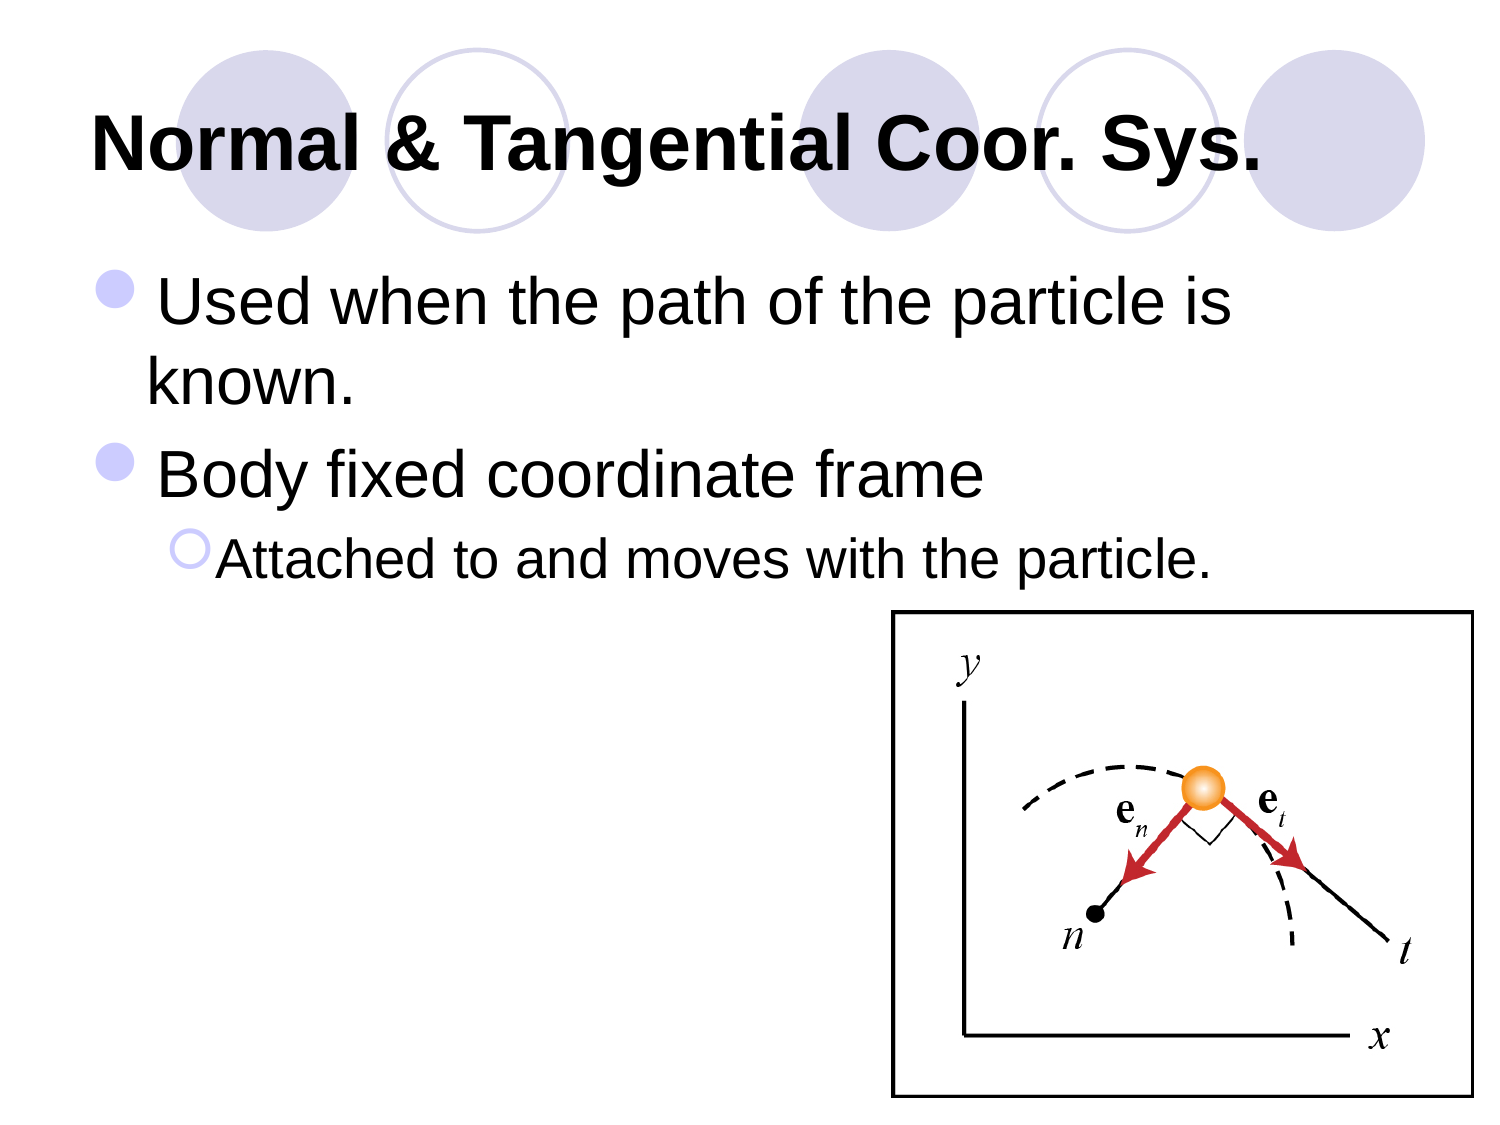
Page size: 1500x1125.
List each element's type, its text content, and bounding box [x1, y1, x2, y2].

picture [891, 610, 1474, 1098]
title Normal & Tangential Coor. Sys. [74, 44, 1426, 233]
list Used when the path of the particle is known. Body fixed coordinate frame Attached to and moves with the particle. [74, 250, 1426, 1088]
